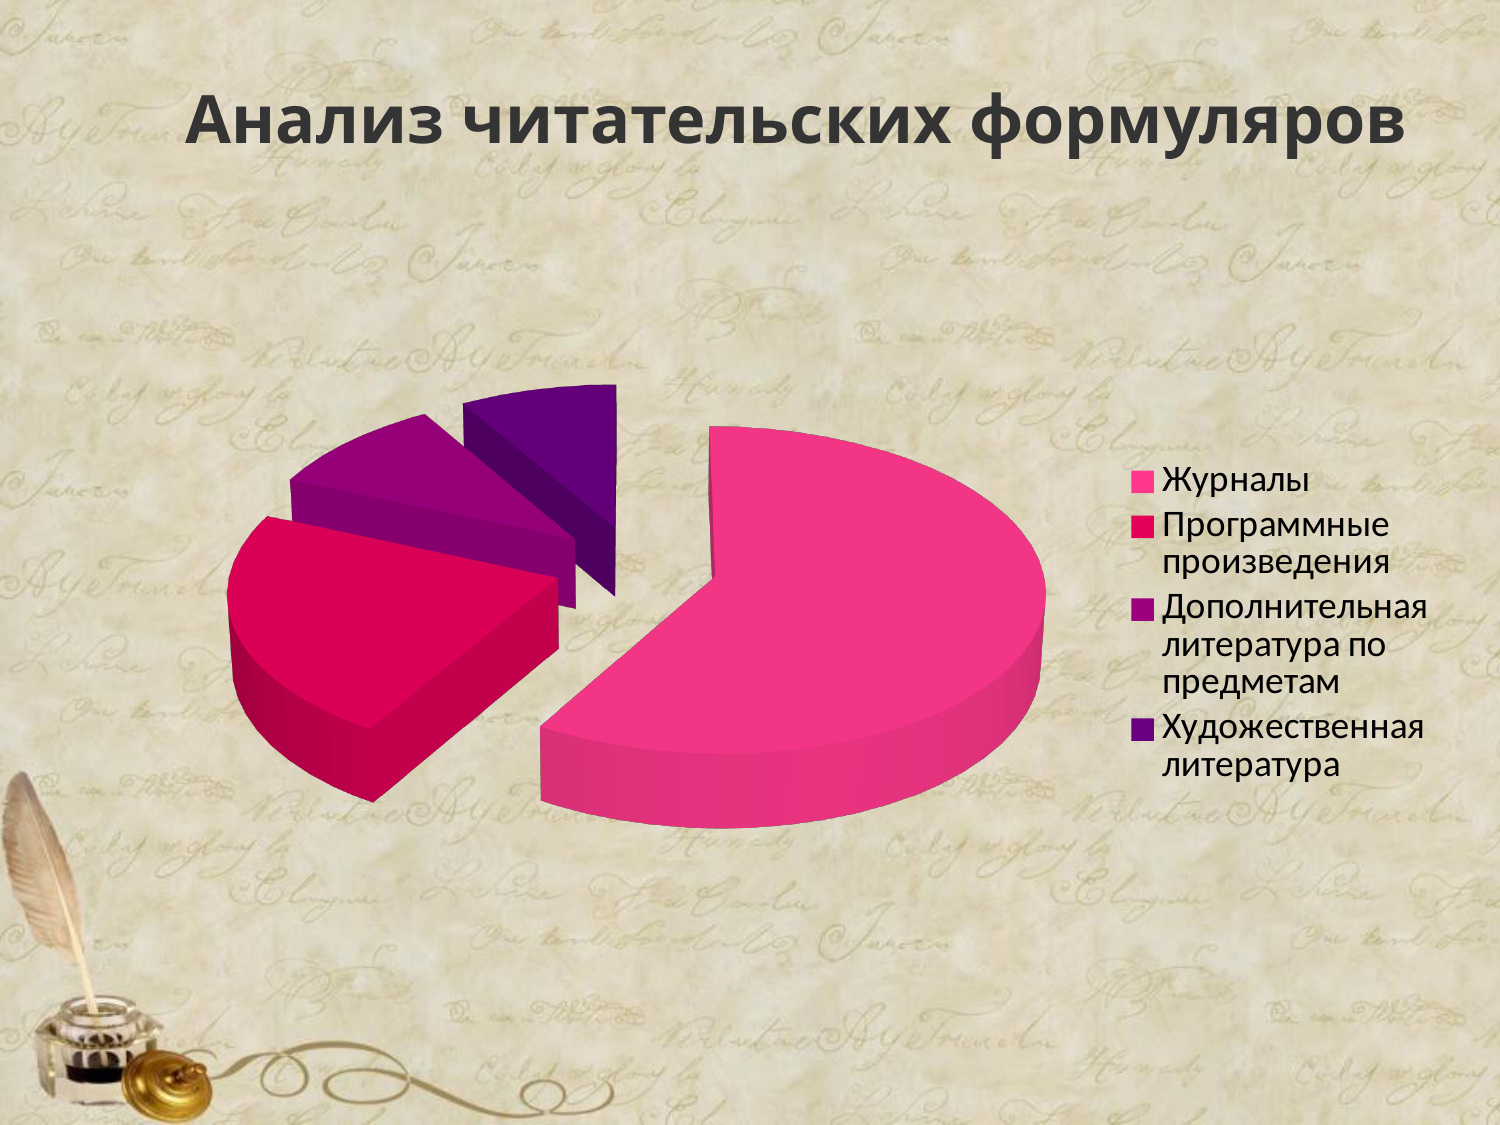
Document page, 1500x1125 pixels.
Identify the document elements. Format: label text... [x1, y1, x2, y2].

title Анализ читательских формуляров [147, 42, 1447, 191]
chart [153, 261, 1453, 988]
picture [0, 0, 1500, 1125]
